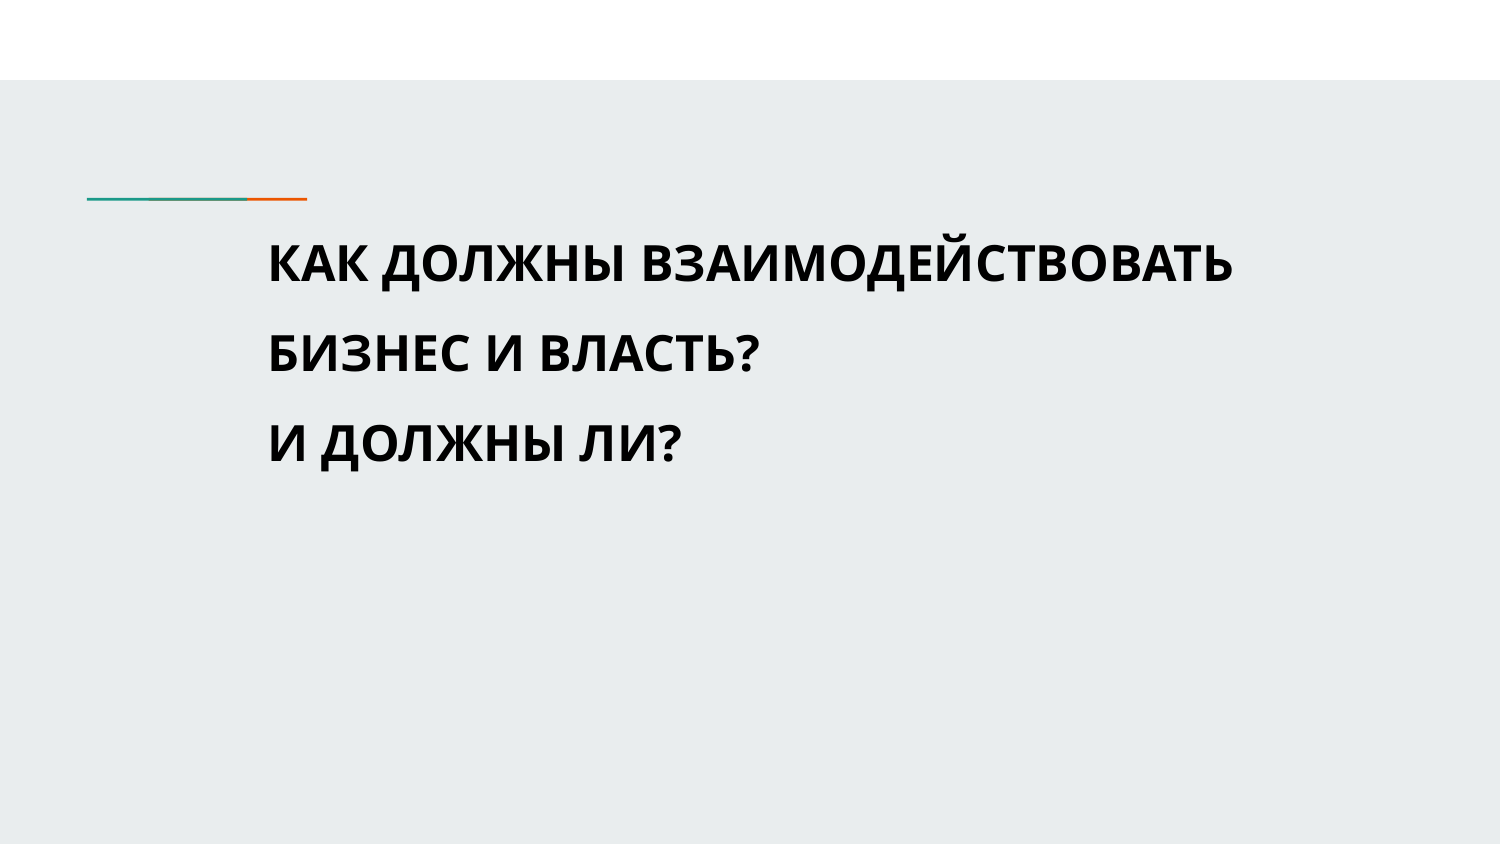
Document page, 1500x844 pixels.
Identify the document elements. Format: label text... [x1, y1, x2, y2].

title КАК ДОЛЖНЫ ВЗАИМОДЕЙСТВОВАТЬ БИЗНЕС И ВЛАСТЬ? И ДОЛЖНЫ ЛИ? [252, 186, 1480, 554]
